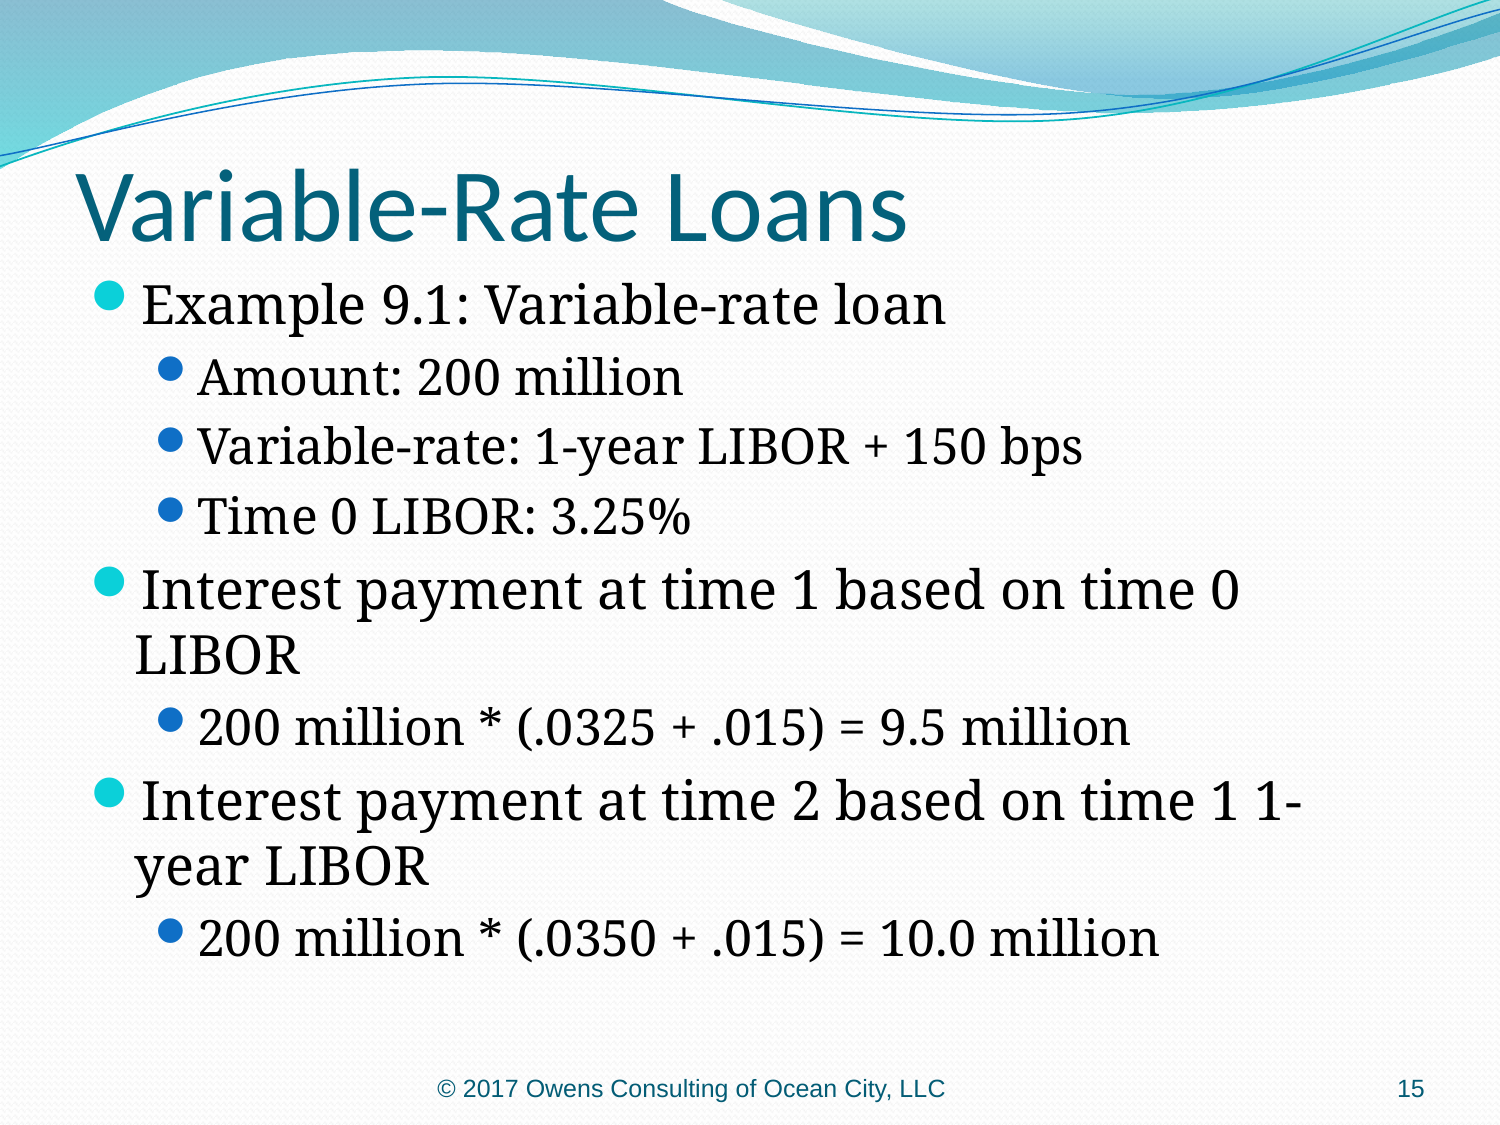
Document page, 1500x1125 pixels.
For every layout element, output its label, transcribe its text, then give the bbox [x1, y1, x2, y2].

title Variable-Rate Loans [74, 115, 1426, 262]
slide_number 15 [1299, 1042, 1425, 1103]
list Example 9.1: Variable-rate loan Amount: 200 million Variable-rate: 1-year LIBOR + 150 bps Time 0 LIBOR: 3.25% Interest payment at time 1 based on time 0 LIBOR 200 million * (.0325 + .015) = 9.5 million Interest payment at time 2 based on time 1 1-year LIBOR 200 million * (.0350 + .015) = 10.0 million [74, 262, 1426, 983]
slide_number 23 [801, 438, 965, 482]
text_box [808, 437, 959, 471]
footer © 2017 Owens Consulting of Ocean City, LLC [437, 1042, 988, 1103]
